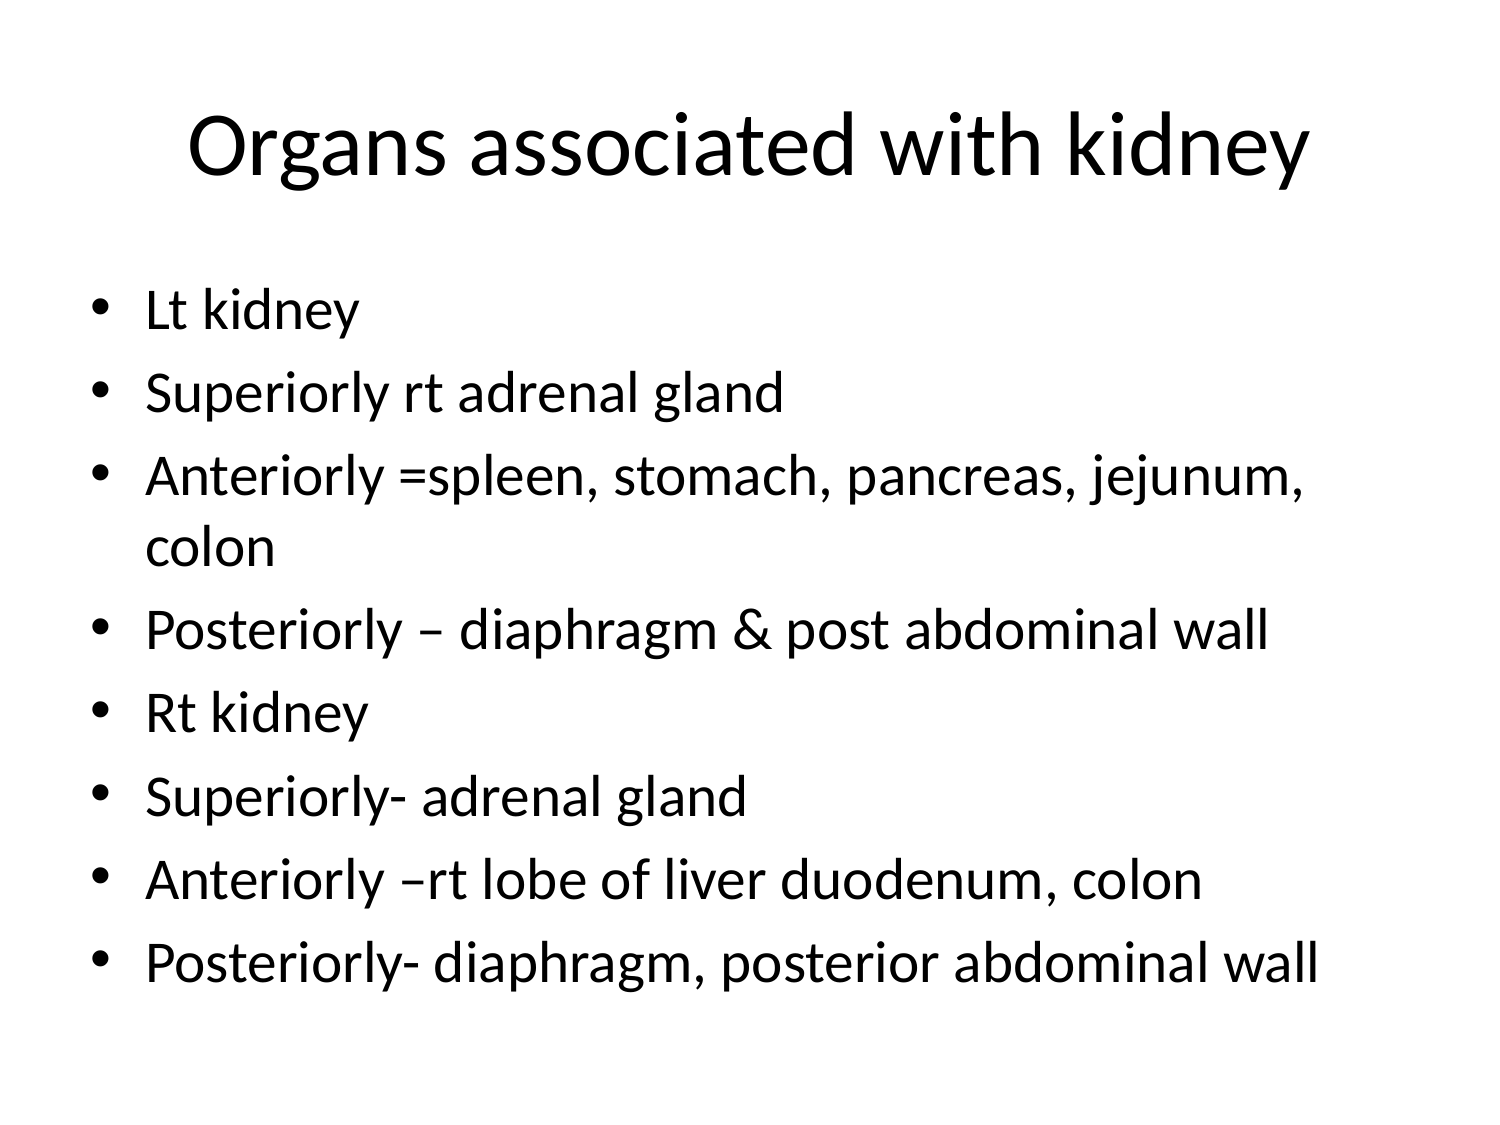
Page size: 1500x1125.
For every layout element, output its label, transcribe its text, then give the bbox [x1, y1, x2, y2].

list Lt kidney Superiorly rt adrenal gland Anteriorly =spleen, stomach, pancreas, jejunum, colon Posteriorly – diaphragm & post abdominal wall Rt kidney Superiorly- adrenal gland Anteriorly –rt lobe of liver duodenum, colon Posteriorly- diaphragm, posterior abdominal wall [75, 262, 1425, 1005]
title Organs associated with kidney [75, 45, 1425, 233]
